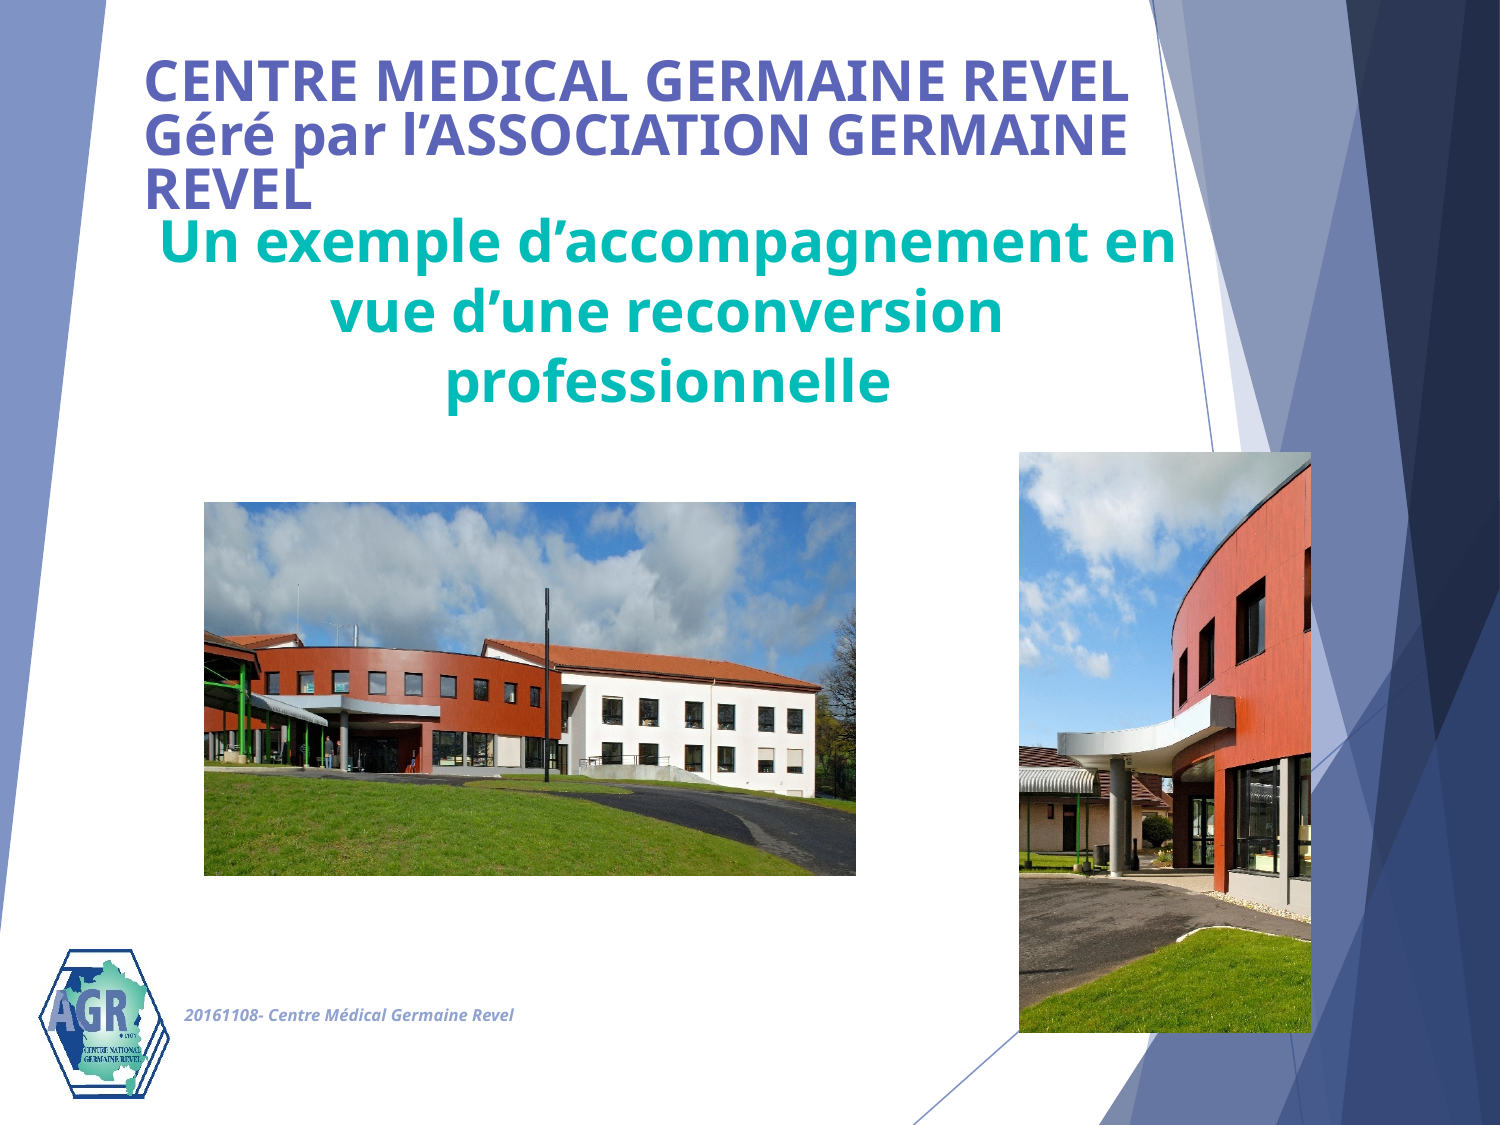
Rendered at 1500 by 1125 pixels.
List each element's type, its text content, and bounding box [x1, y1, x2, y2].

text_box CENTRE MEDICAL GERMAINE REVEL Géré par l’ASSOCIATION GERMAINE REVEL [128, 35, 1149, 229]
picture [1018, 452, 1311, 1033]
picture [37, 949, 170, 1099]
title Un exemple d’accompagnement en vue d’une reconversion professionnelle [90, 300, 1246, 422]
picture [204, 502, 856, 876]
text_box 20161108- Centre Médical Germaine Revel [170, 997, 622, 1033]
